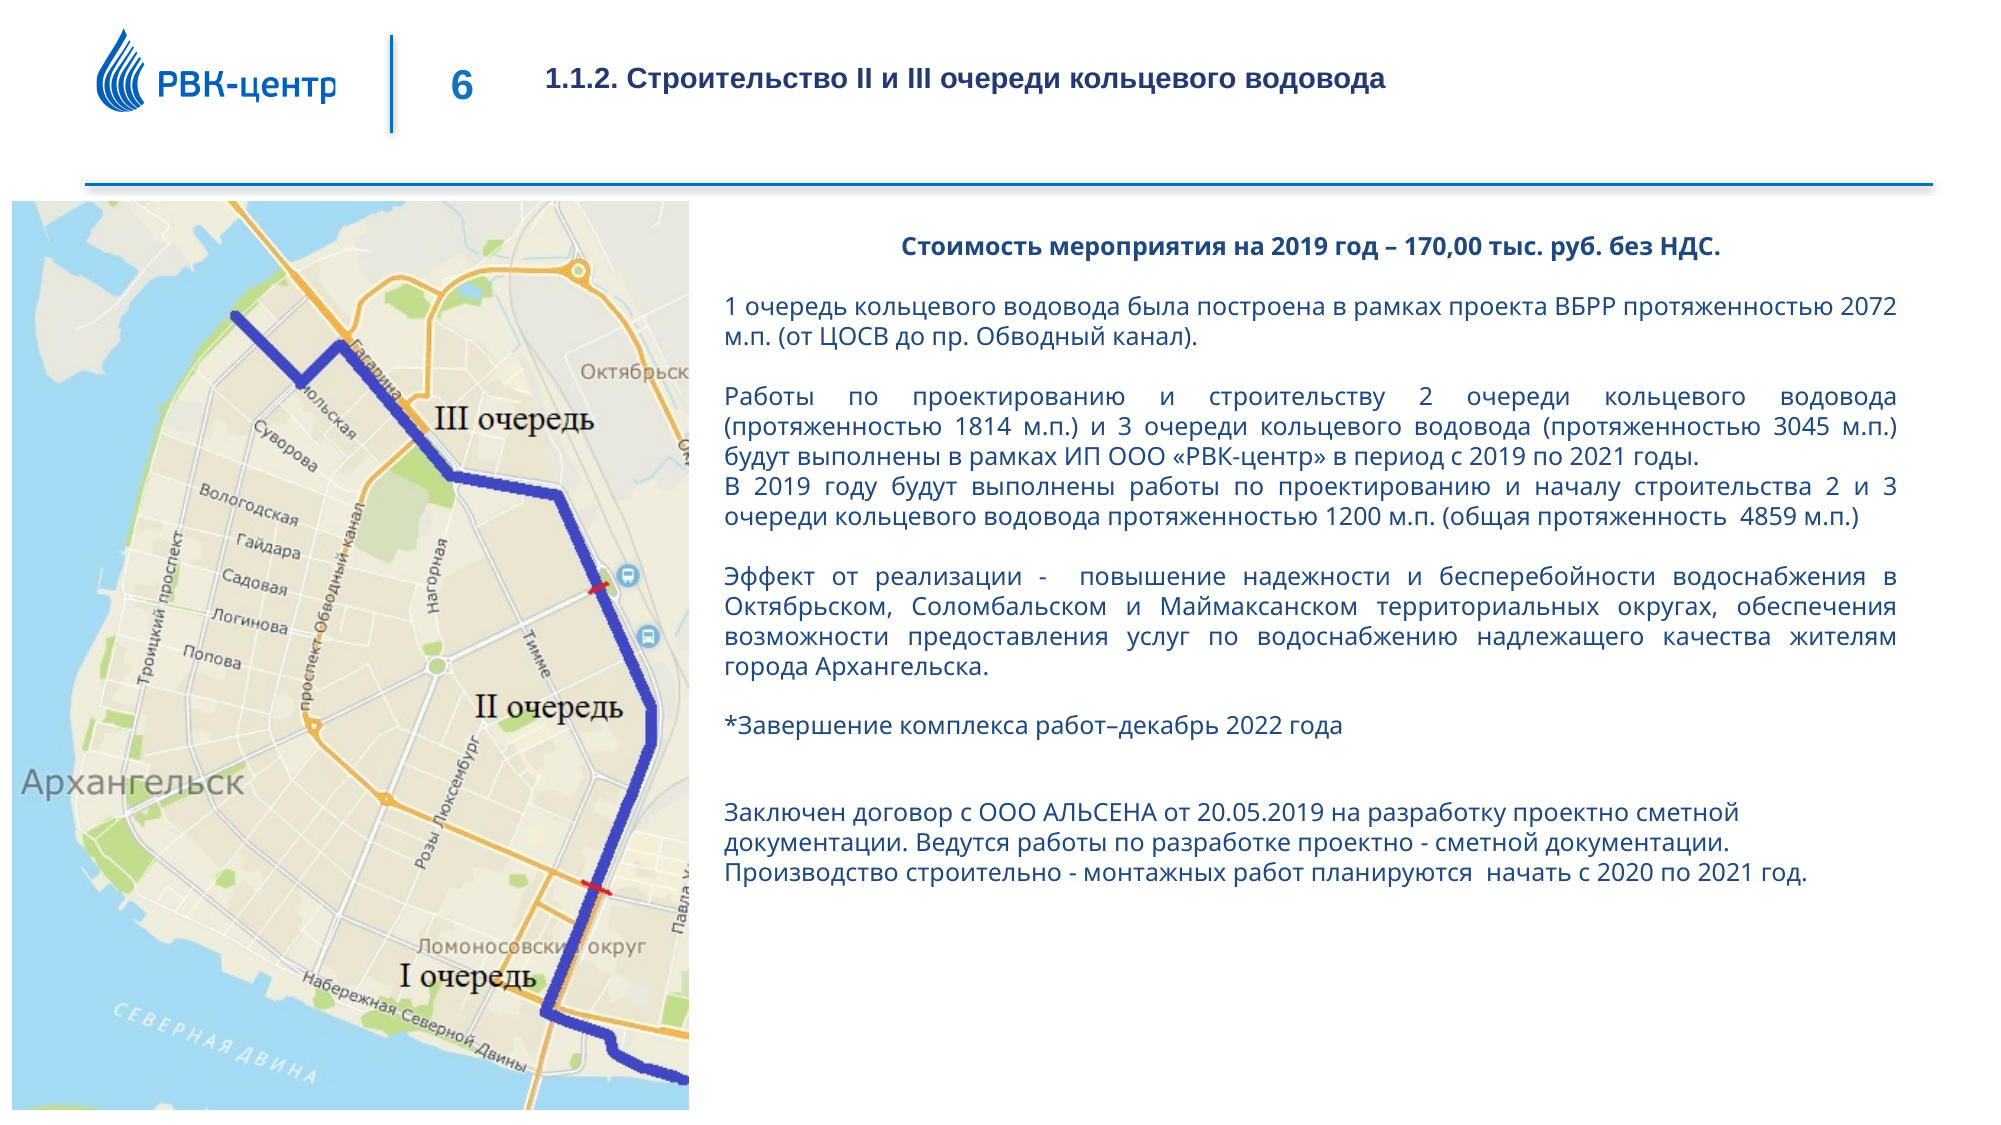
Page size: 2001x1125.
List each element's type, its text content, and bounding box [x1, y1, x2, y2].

text_box Заключен договор с ООО АЛЬСЕНА от 20.05.2019 на разработку проектно сметной документации. Ведутся работы по разработке проектно - сметной документации. Производство строительно - монтажных работ планируются начать с 2020 по 2021 год. [709, 789, 1914, 894]
text_box [693, 211, 1914, 273]
picture [12, 201, 690, 1110]
text_box 1.1.2. Строительство II и III очереди кольцевого водовода [530, 52, 1939, 102]
text_box Стоимость мероприятия на 2019 год – 170,00 тыс. руб. без НДС. 1 очередь кольцевого водовода была построена в рамках проекта ВБРР протяженностью 2072 м.п. (от ЦОСВ до пр. Обводный канал). Работы по проектированию и строительству 2 очереди кольцевого водовода (протяженностью 1814 м.п.) и 3 очереди кольцевого водовода (протяженностью 3045 м.п.) будут выполнены в рамках ИП ООО «РВК-центр» в период с 2019 по 2021 годы. В 2019 году будут выполнены работы по проектированию и началу строительства 2 и 3 очереди кольцевого водовода протяженностью 1200 м.п. (общая протяженность 4859 м.п.) Эффект от реализации - повышение надежности и бесперебойности водоснабжения в Октябрьском, Соломбальском и Маймаксанском территориальных округах, обеспечения возможности предоставления услуг по водоснабжению надлежащего качества жителям города Архангельска. *Завершение комплекса работ–декабрь 2022 года [709, 223, 1914, 748]
